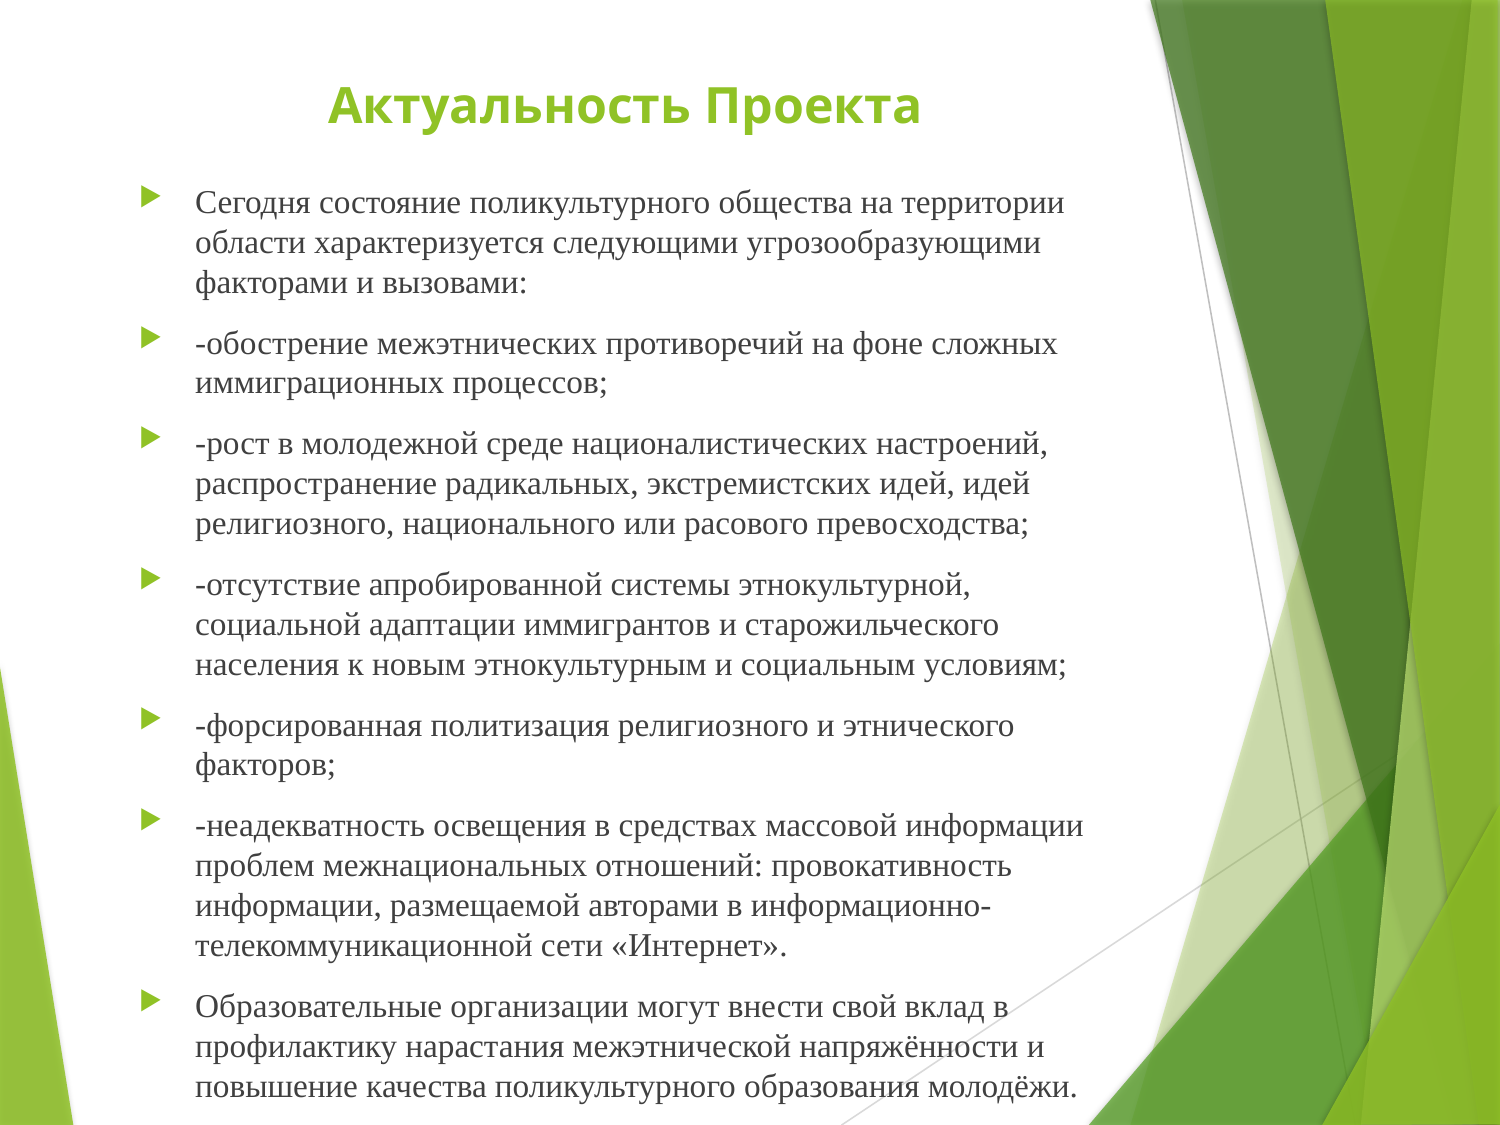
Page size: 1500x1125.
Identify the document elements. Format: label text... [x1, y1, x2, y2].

title Актуальность Проекта [105, 66, 1147, 283]
list Сегодня состояние поликультурного общества на территории области характеризуется следующими угрозообразующими факторами и вызовами: -обострение межэтнических противоречий на фоне сложных иммиграционных процессов; -рост в молодежной среде националистических настроений, распространение радикальных, экстремистских идей, идей религиозного, национального или расового превосходства; -отсутствие апробированной системы этнокультурной, социальной адаптации иммигрантов и старожильческого населения к новым этнокультурным и социальным условиям; -форсированная политизация религиозного и этнического факторов; -неадекватность освещения в средствах массовой информации проблем межнациональных отношений: провокативность информации, размещаемой авторами в информационно-телекоммуникационной сети «Интернет». Образовательные организации могут внести свой вклад в профилактику нарастания межэтнической напряжённости и повышение качества поликультурного образования молодёжи. [123, 172, 1142, 991]
